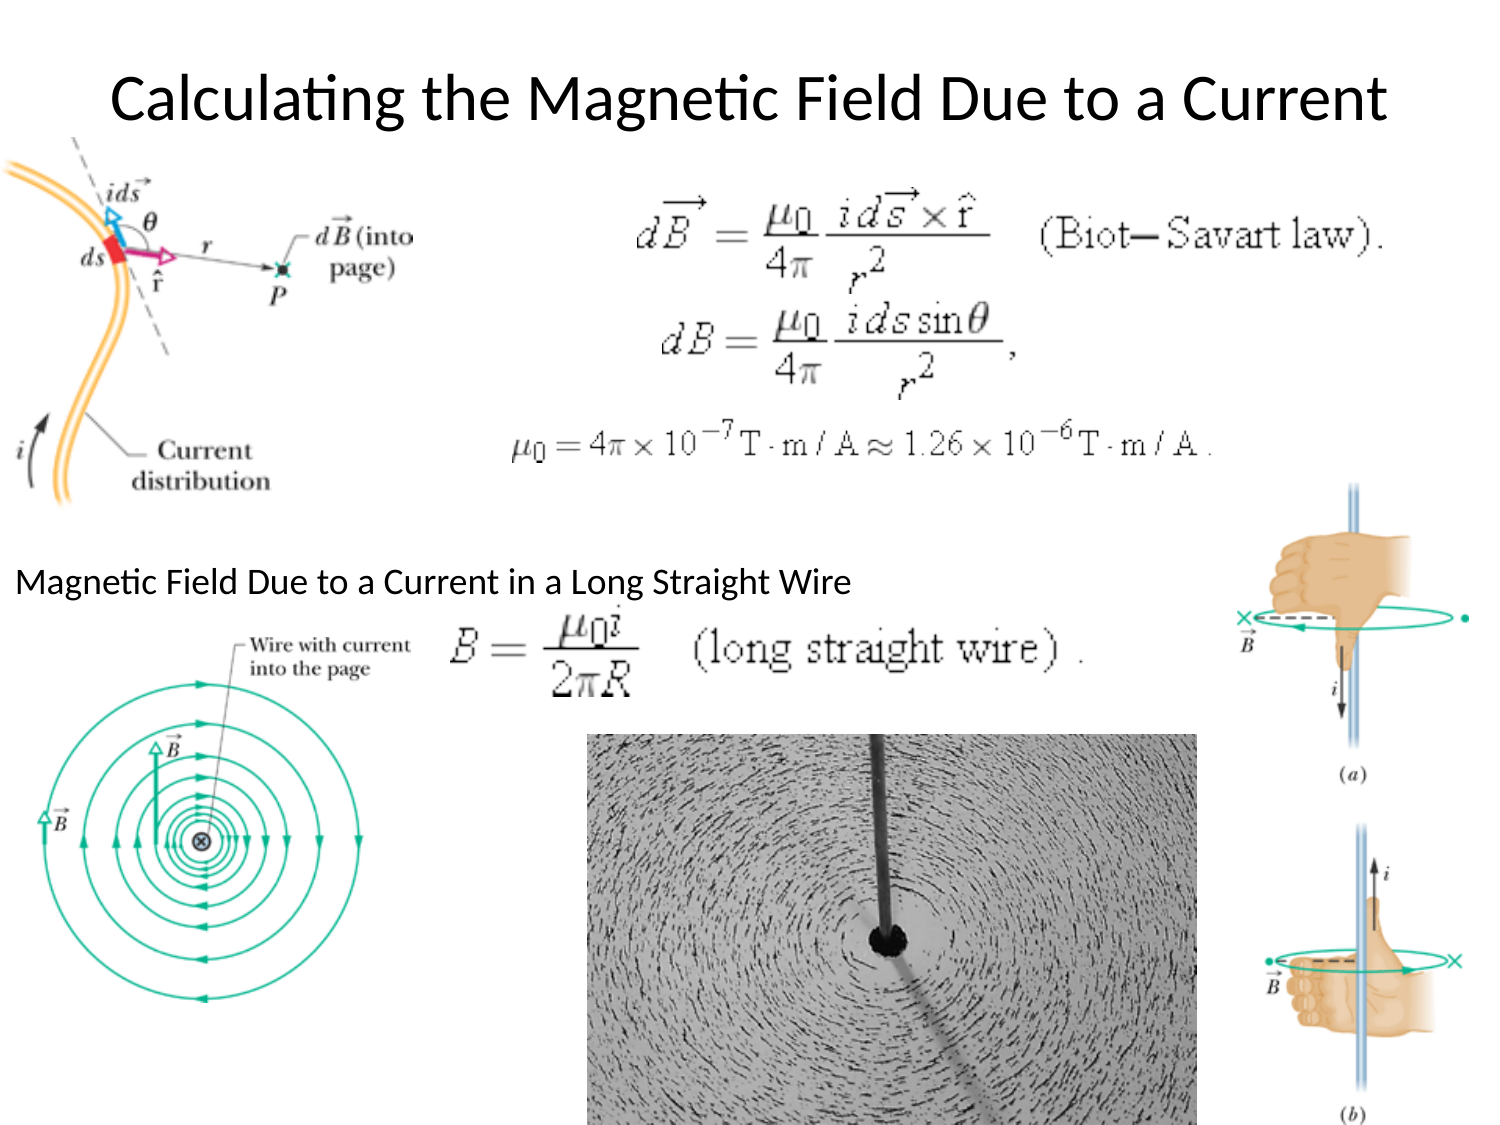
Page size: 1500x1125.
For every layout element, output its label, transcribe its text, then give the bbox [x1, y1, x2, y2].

picture [662, 299, 1031, 400]
picture [512, 417, 1226, 463]
picture [0, 137, 413, 512]
picture [637, 187, 1382, 294]
picture [587, 734, 1198, 1125]
text_box Magnetic Field Due to a Current in a Long Straight Wire [0, 549, 875, 610]
title Calculating the Magnetic Field Due to a Current [75, 0, 1425, 188]
picture [37, 637, 412, 1004]
picture [1237, 482, 1469, 1125]
picture [449, 599, 1103, 697]
